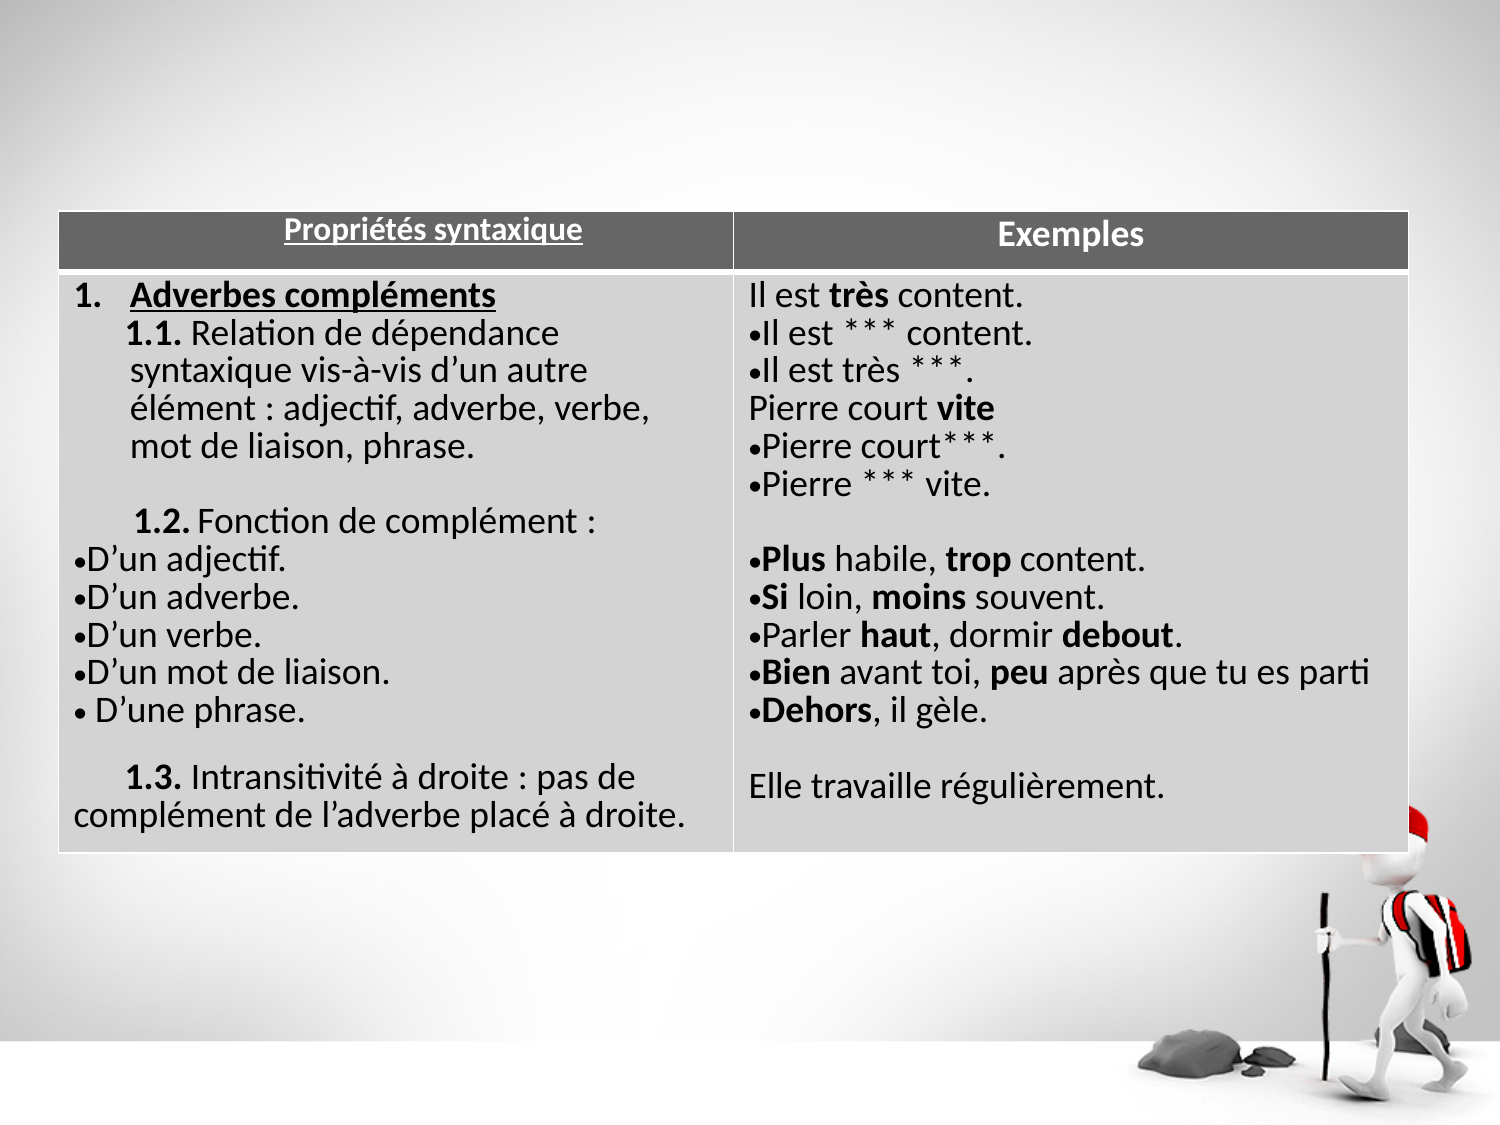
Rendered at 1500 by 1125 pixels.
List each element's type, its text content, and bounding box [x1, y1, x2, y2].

table_cell Adverbes compléments 1.1. Relation de dépendance syntaxique vis-à-vis d’un autre élément : adjectif, adverbe, verbe, mot de liaison, phrase. 1.2. Fonction de complément : D’un adjectif. D’un adverbe. D’un verbe. D’un mot de liaison. D’une phrase. 1.3. Intransitivité à droite : pas de complément de l’adverbe placé à droite. [59, 275, 733, 852]
table_header Exemples [734, 212, 1408, 269]
table_header Propriétés syntaxique [59, 212, 733, 269]
picture [0, 0, 1500, 1125]
table_cell Il est très content. Il est *** content. Il est très ***. Pierre court vite Pierre court***. Pierre *** vite. Plus habile, trop content. Si loin, moins souvent. Parler haut, dormir debout. Bien avant toi, peu après que tu es parti Dehors, il gèle. Elle travaille régulièrement. [734, 275, 1408, 852]
